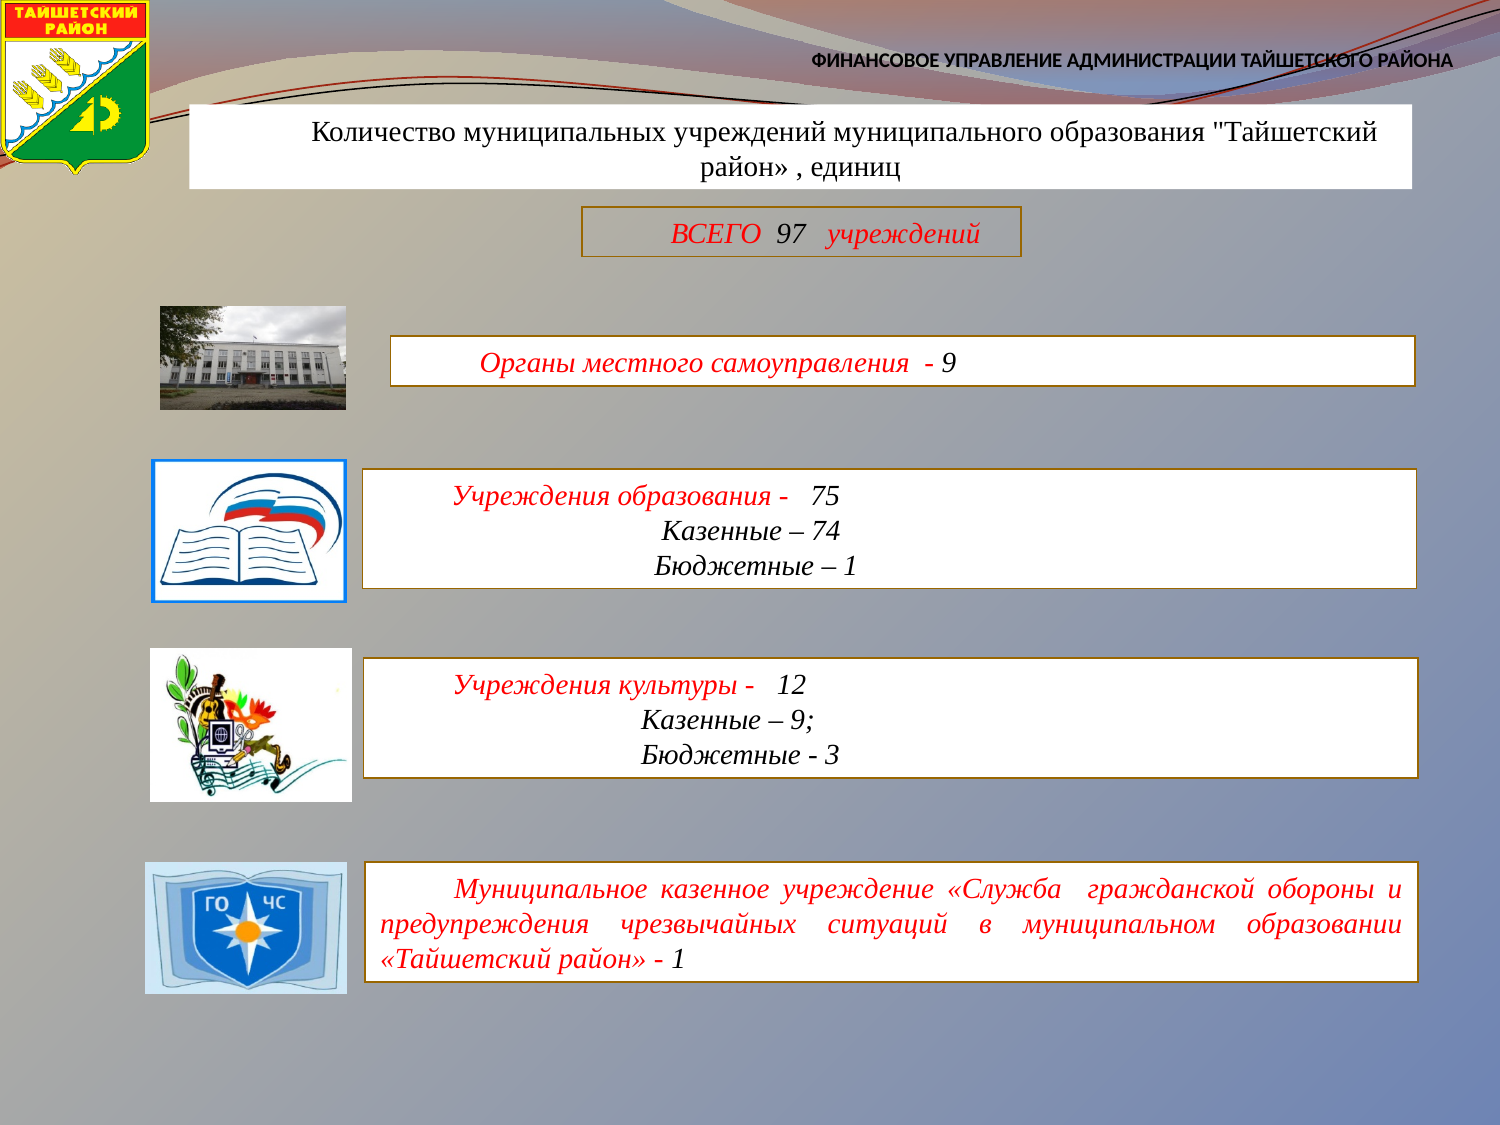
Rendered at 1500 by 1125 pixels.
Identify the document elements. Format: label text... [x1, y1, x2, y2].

text_box Учреждения культуры - 12 Казенные – 9; Бюджетные - 3 [363, 658, 1419, 778]
picture [151, 459, 348, 604]
text_box Муниципальное казенное учреждение «Служба гражданской обороны и предупреждения чрезвычайных ситуаций в муниципальном образовании «Тайшетский район» - 1 [365, 862, 1419, 982]
text_box Количество муниципальных учреждений муниципального образования "Тайшетский район» , единиц [189, 104, 1413, 190]
text_box ФИНАНСОВОЕ УПРАВЛЕНИЕ АДМИНИСТРАЦИИ ТАЙШЕТСКОГО РАЙОНА [756, 22, 1500, 83]
picture [145, 861, 348, 995]
text_box ВСЕГО 97 учреждений [581, 206, 1022, 257]
text_box Учреждения образования - 75 Казенные – 74 Бюджетные – 1 [362, 468, 1417, 589]
picture [159, 305, 346, 410]
text_box Органы местного самоуправления - 9 [390, 335, 1416, 386]
picture [149, 648, 352, 802]
picture [0, 0, 151, 176]
